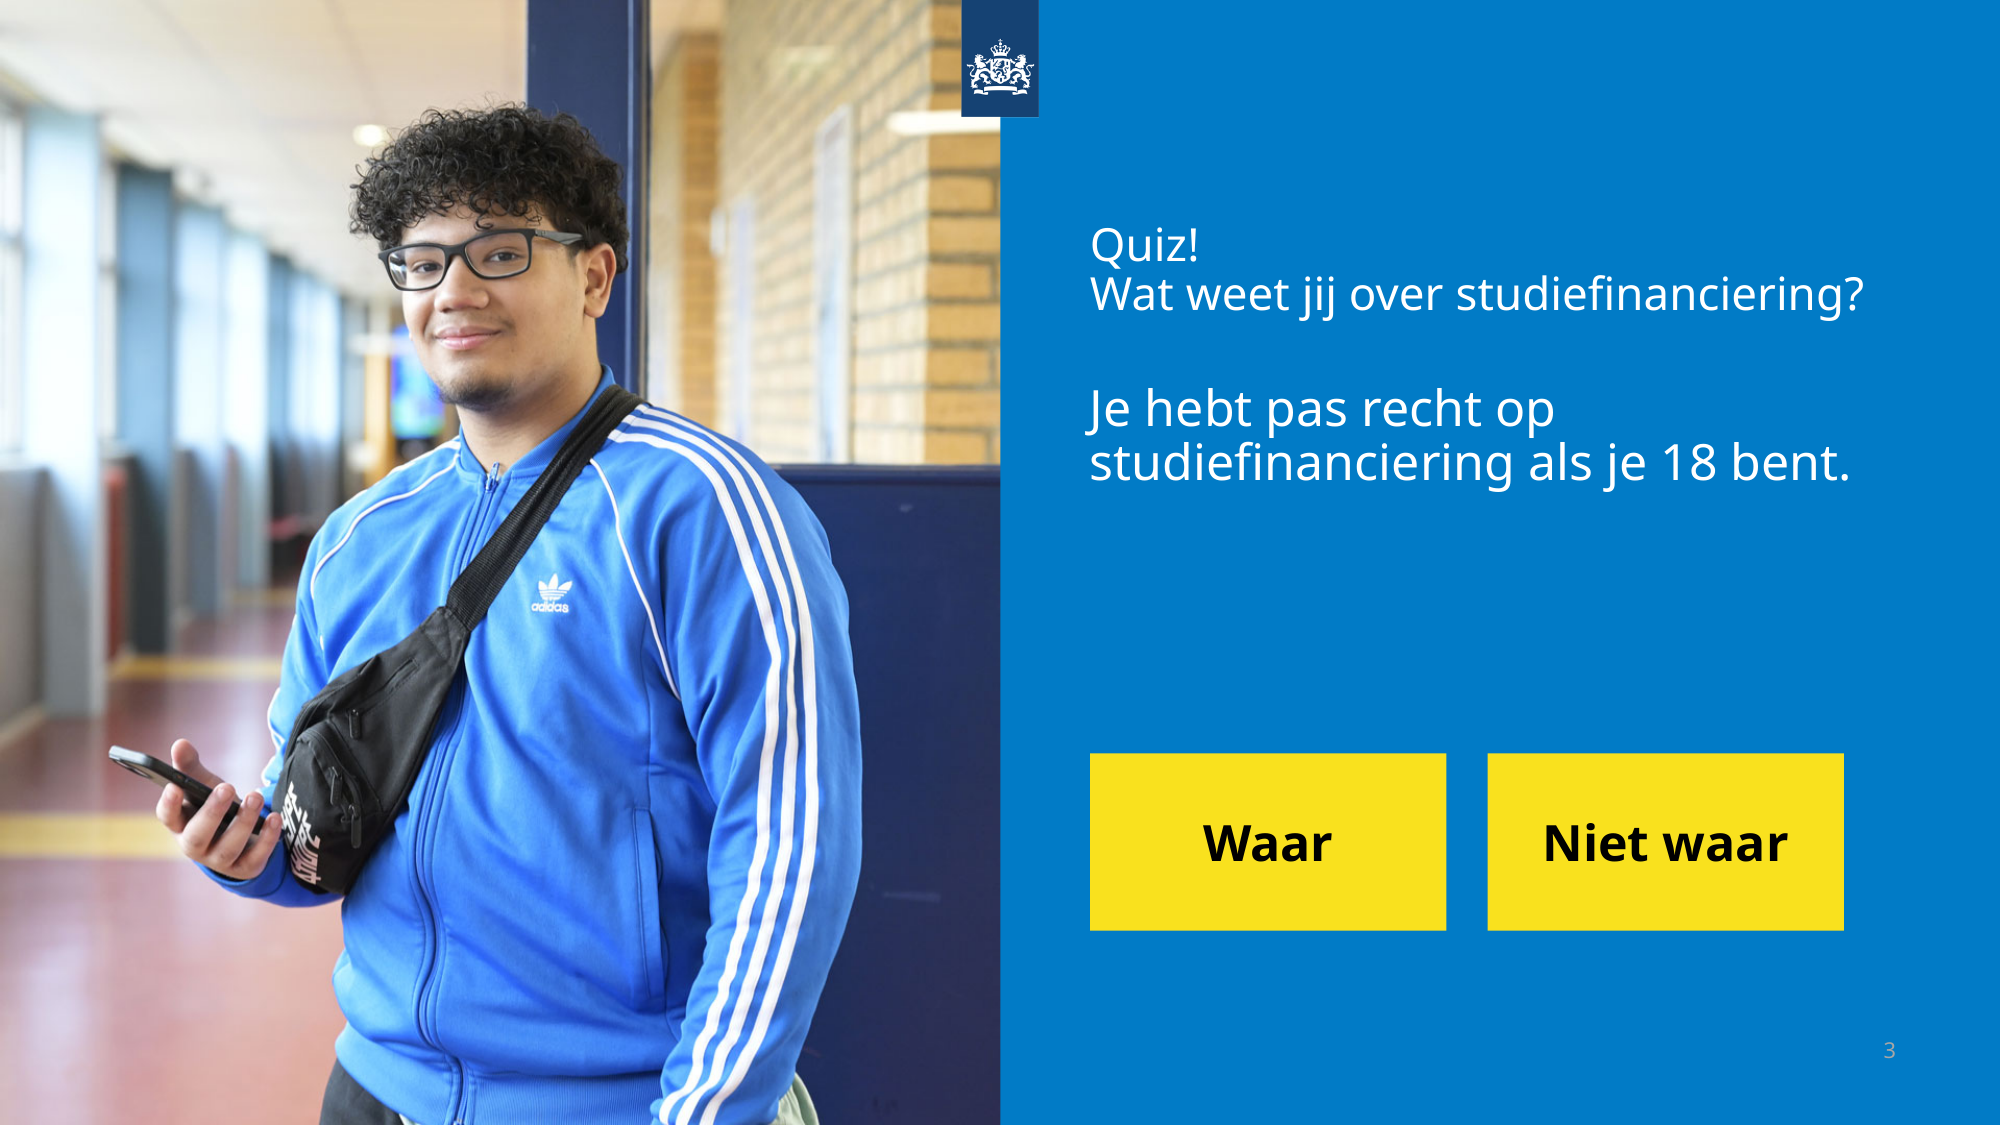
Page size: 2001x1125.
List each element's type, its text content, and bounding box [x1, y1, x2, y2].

title Quiz! Wat weet jij over studiefinanciering? [1074, 172, 1896, 328]
text_box Niet waar [1487, 752, 1845, 932]
picture [0, 0, 1075, 1125]
list Je hebt pas recht op studiefinanciering als je 18 bent. [1074, 375, 1896, 1020]
text_box Waar [1089, 752, 1447, 932]
slide_number 3 [1074, 1020, 1897, 1074]
